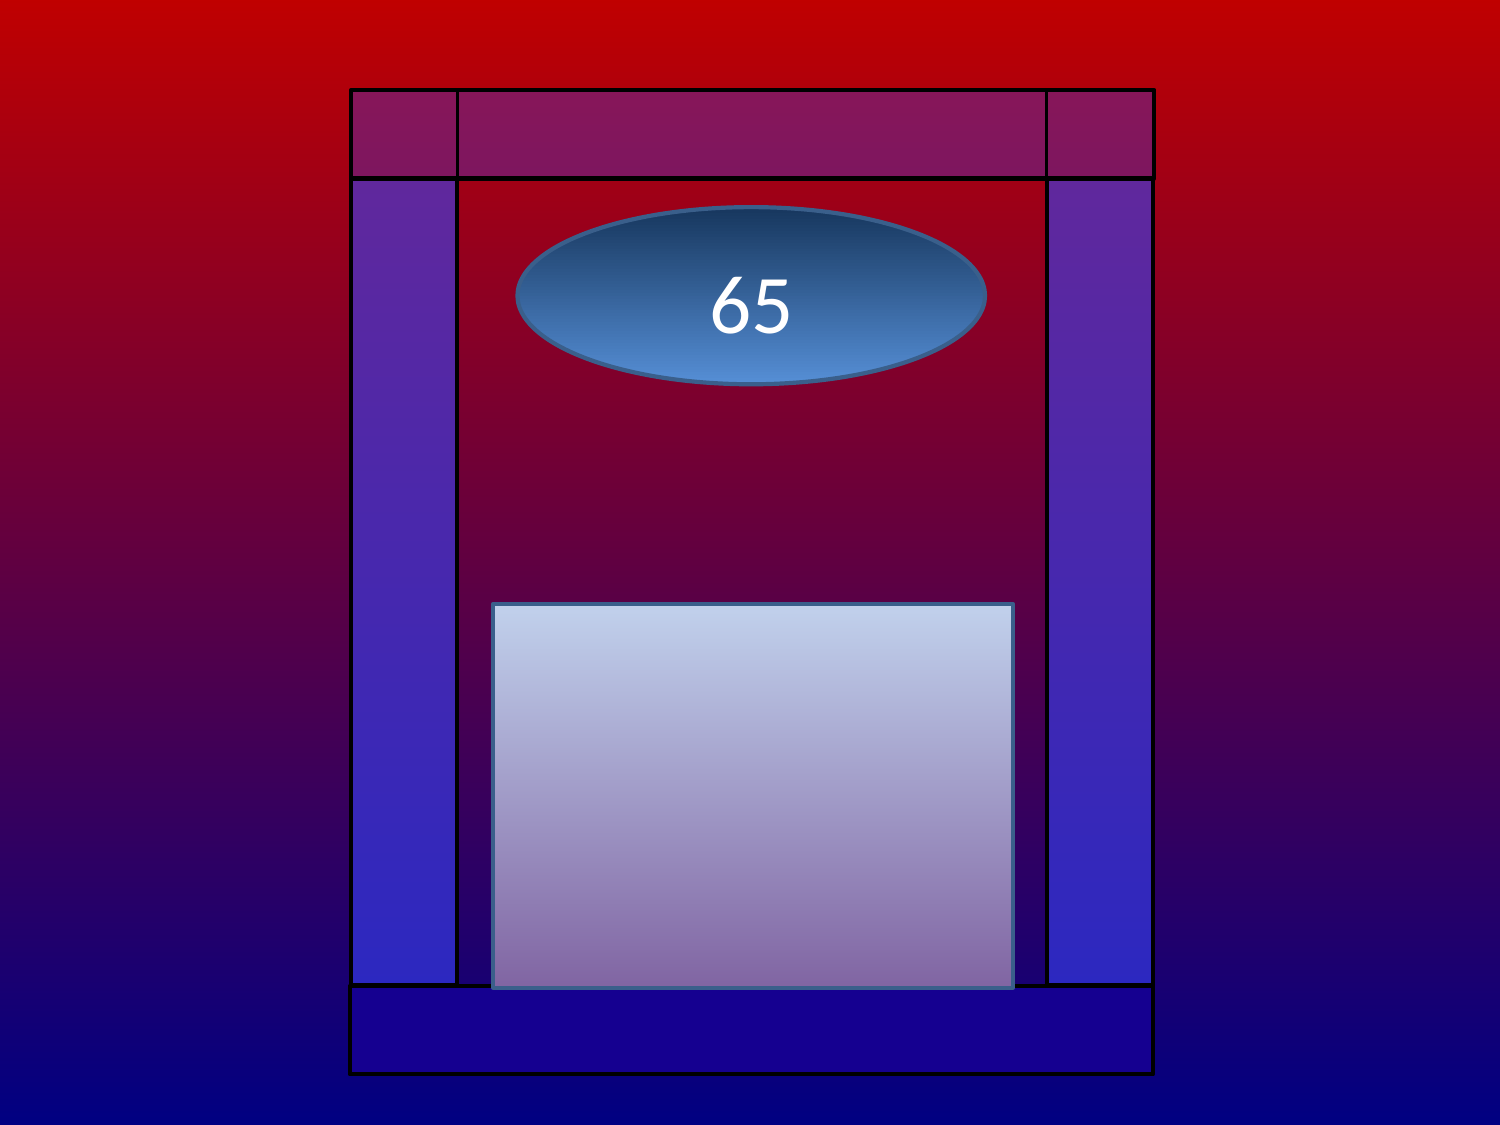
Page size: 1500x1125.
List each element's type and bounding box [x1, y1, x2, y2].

text_box [1045, 181, 1155, 987]
text_box [1048, 88, 1156, 181]
text_box [349, 88, 1046, 181]
text_box [348, 984, 1155, 1076]
text_box [491, 602, 1015, 990]
text_box [517, 206, 986, 385]
text_box [349, 181, 459, 987]
